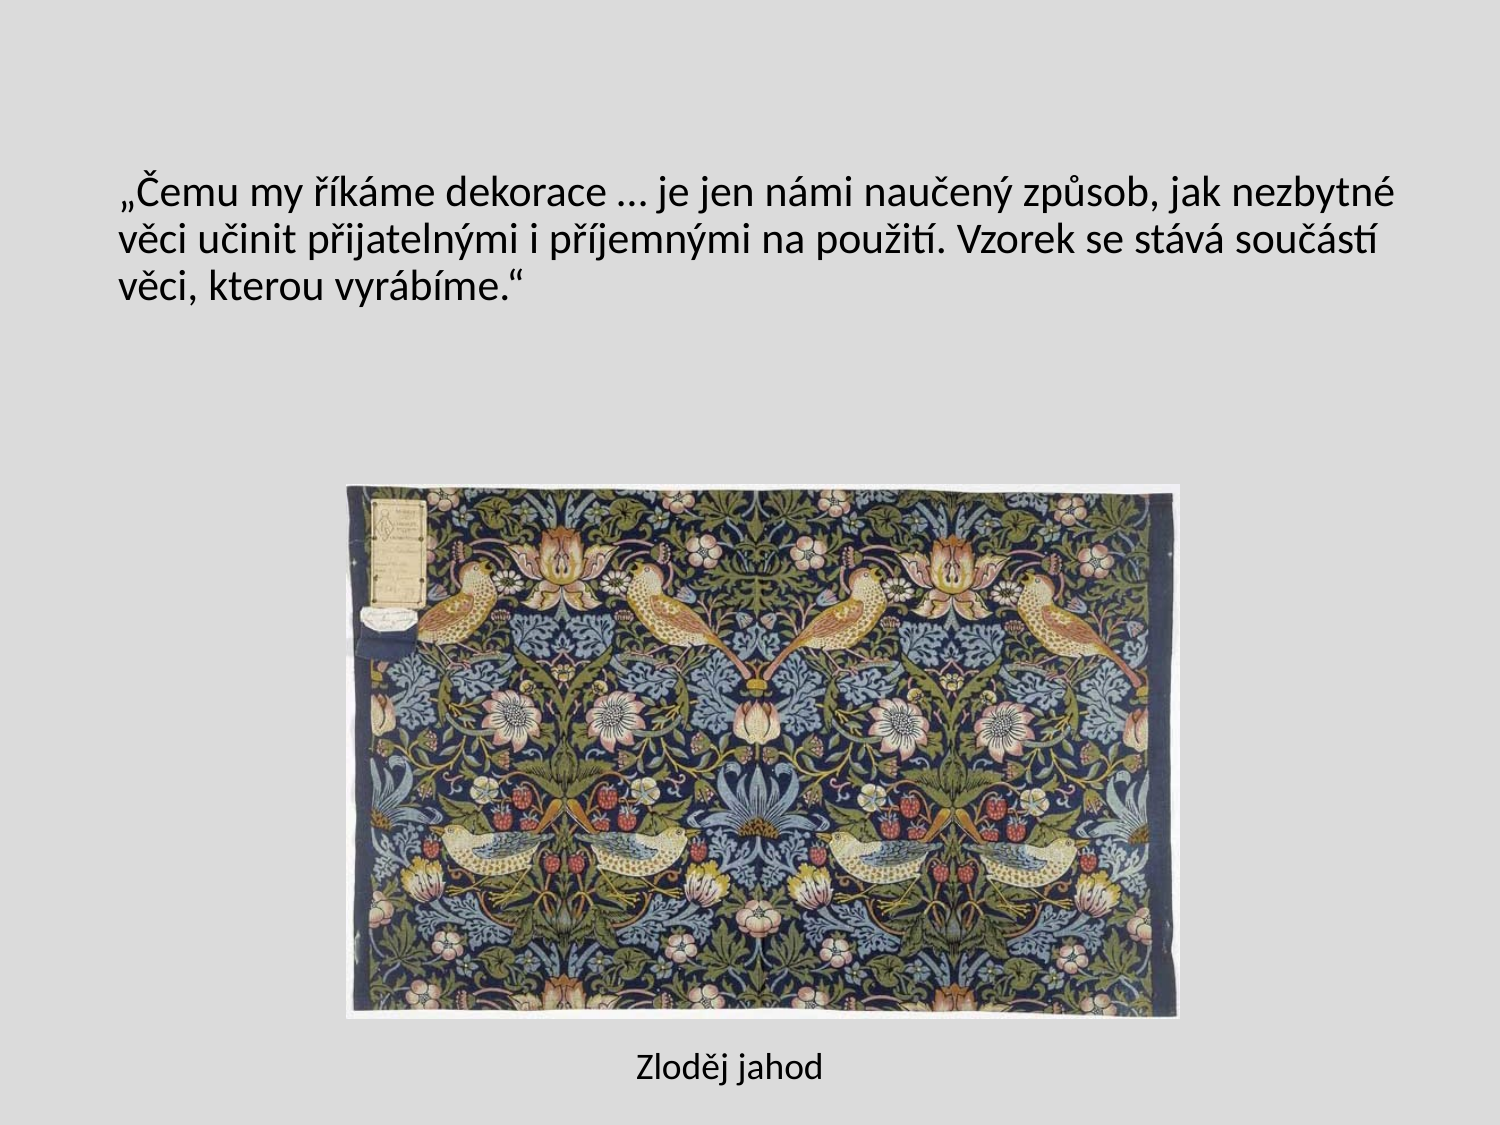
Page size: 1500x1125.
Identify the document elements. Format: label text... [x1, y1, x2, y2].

picture [346, 484, 1180, 1019]
list „Čemu my říkáme dekorace … je jen námi naučený způsob, jak nezbytné věci učinit přijatelnými i příjemnými na použití. Vzorek se stává součástí věci, kterou vyrábíme.“ [103, 160, 1424, 875]
text_box Zloděj jahod [621, 1034, 839, 1095]
